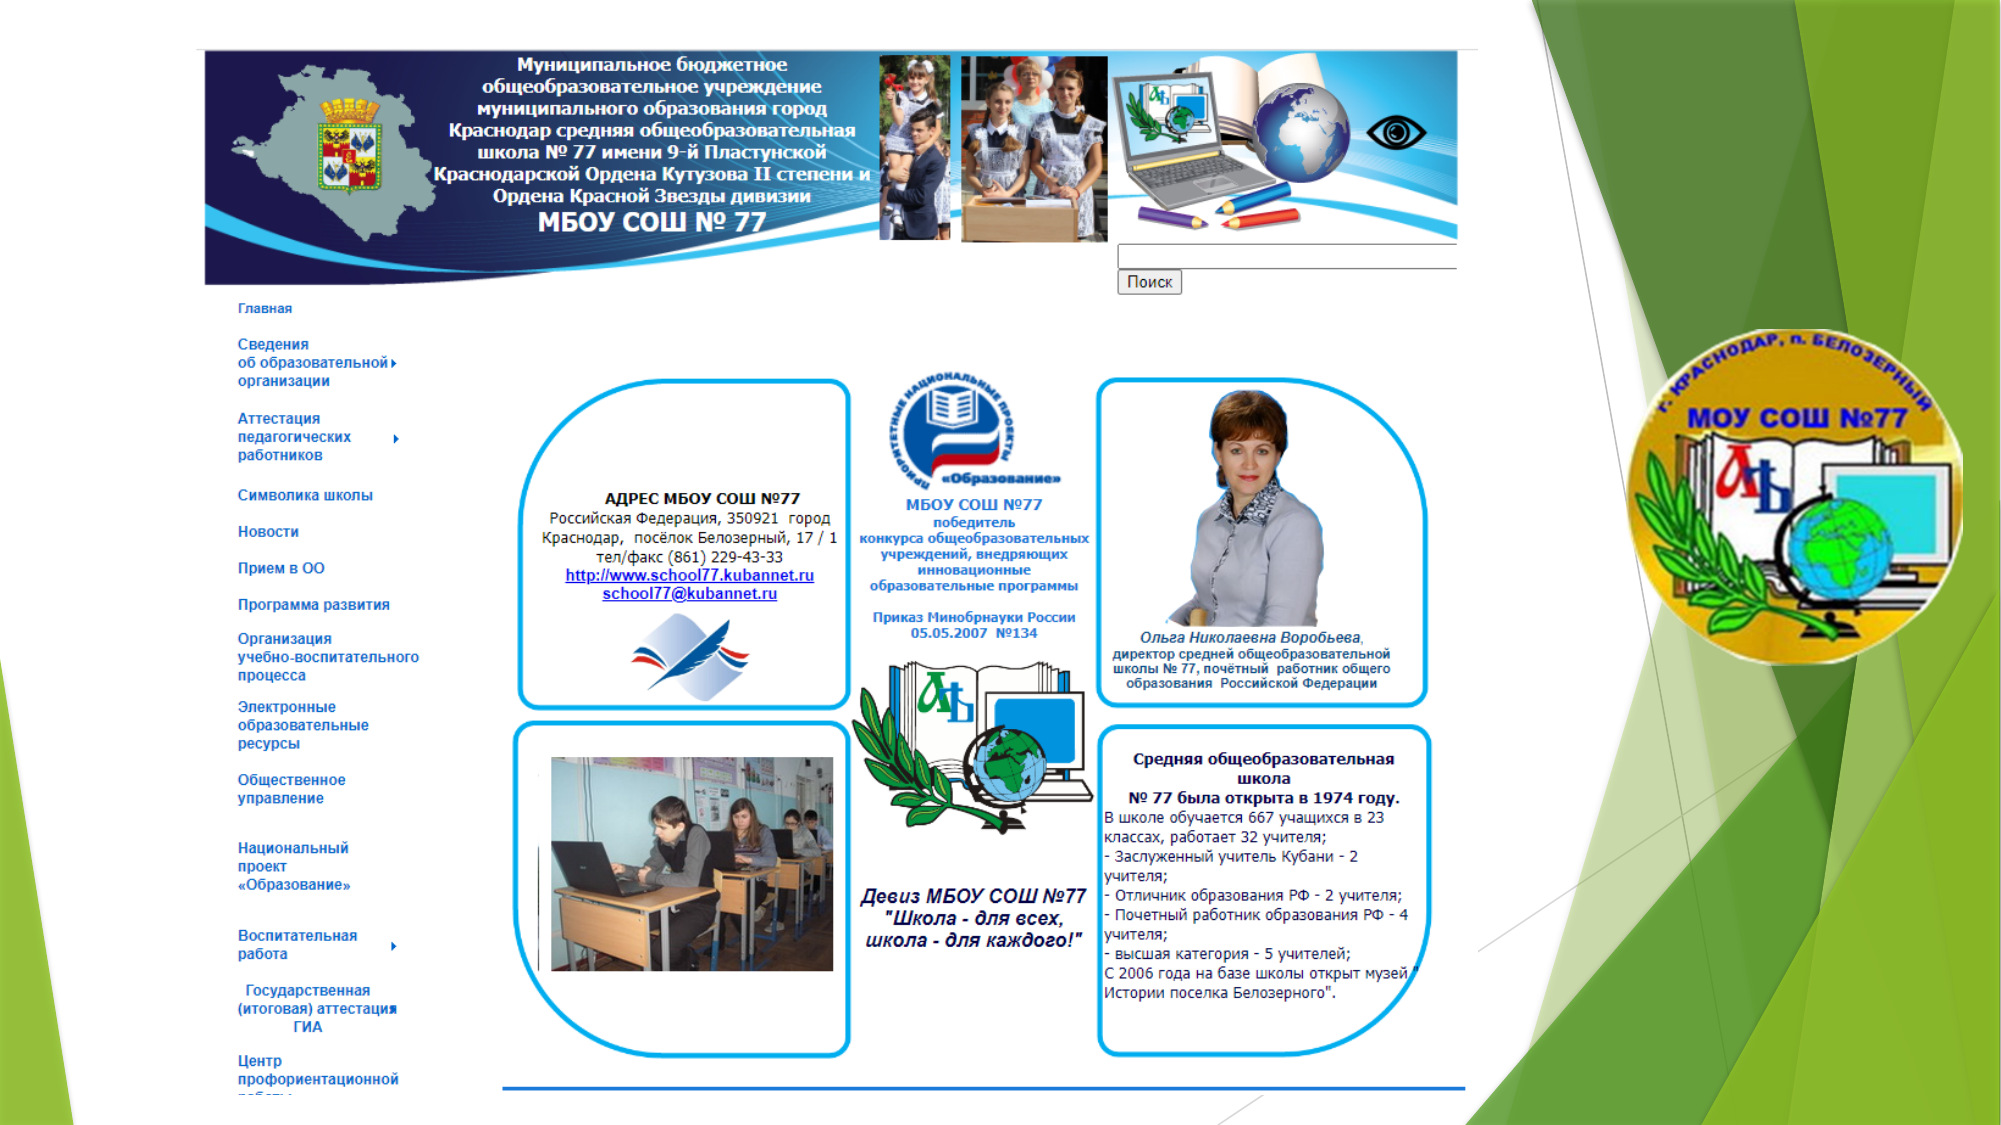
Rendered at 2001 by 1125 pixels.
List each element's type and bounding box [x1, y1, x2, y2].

picture [1625, 329, 1963, 667]
picture [195, 40, 1479, 1095]
